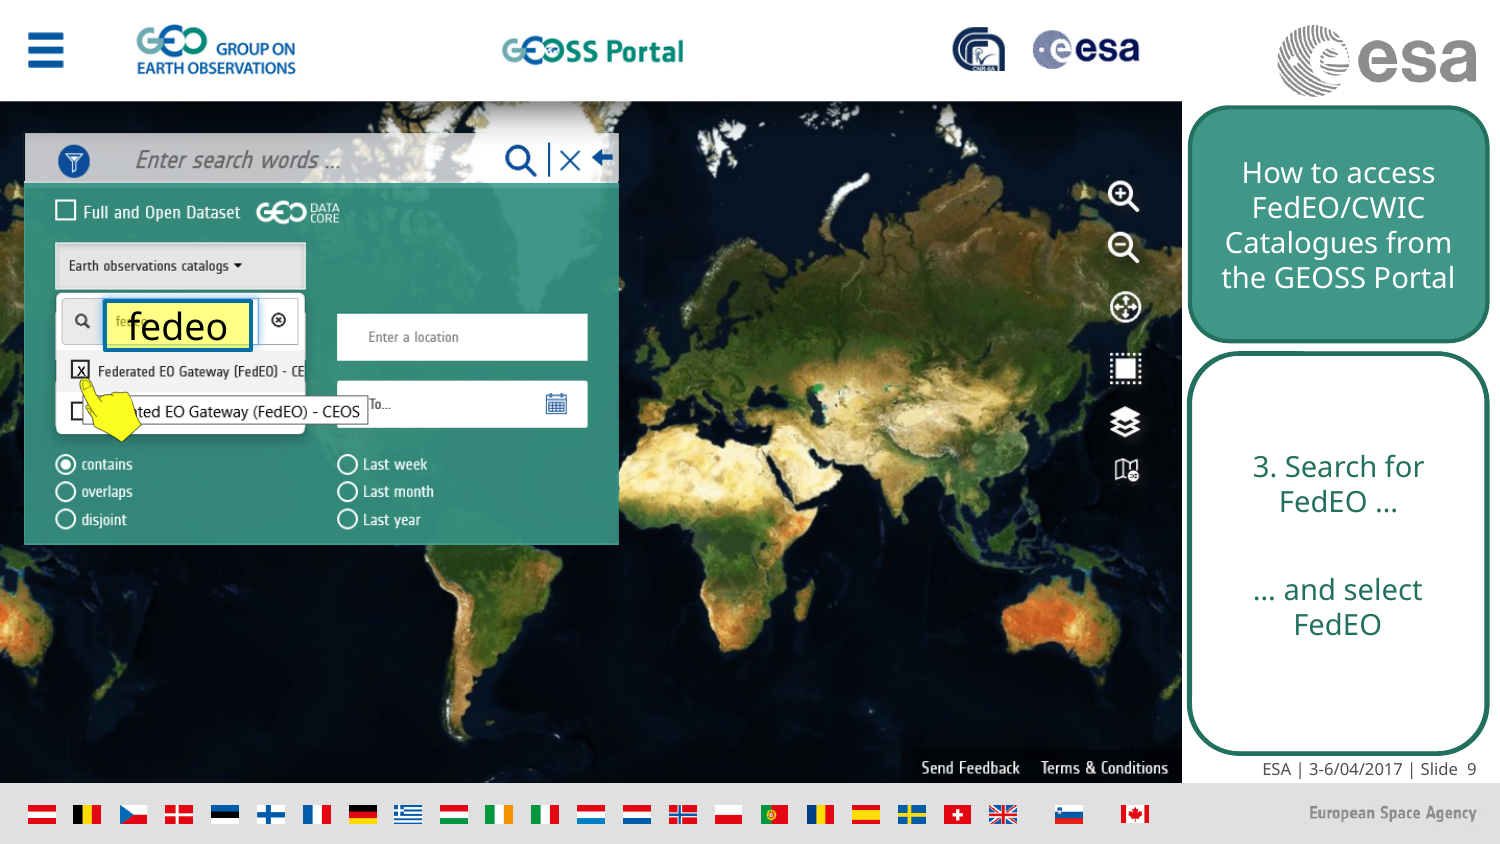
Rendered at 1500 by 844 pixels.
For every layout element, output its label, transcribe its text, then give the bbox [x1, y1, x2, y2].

text_box … and select FedEO [1186, 351, 1489, 756]
picture [0, 0, 1500, 844]
picture [1277, 25, 1477, 109]
text_box How to access FedEO/CWIC Catalogues from the GEOSS Portal [1187, 105, 1490, 344]
